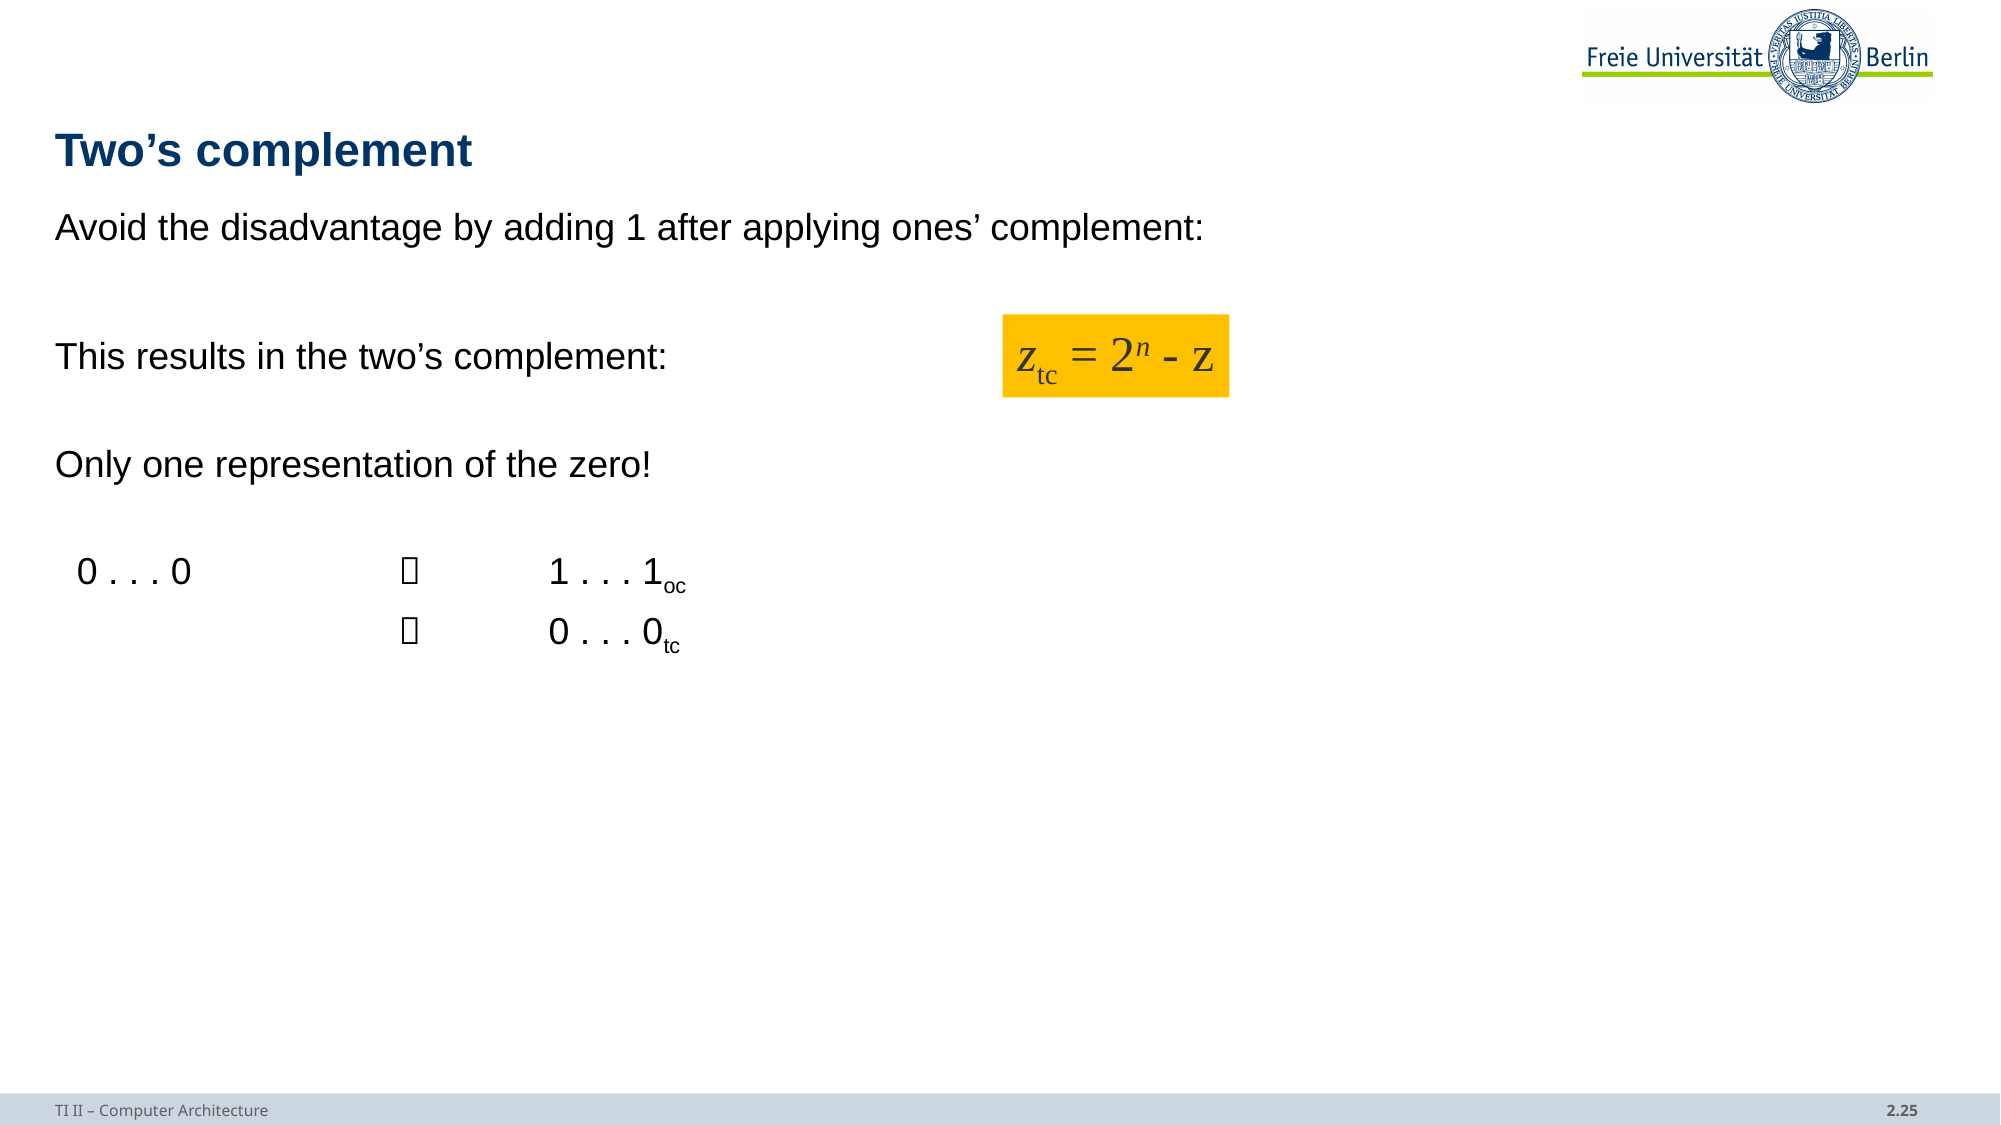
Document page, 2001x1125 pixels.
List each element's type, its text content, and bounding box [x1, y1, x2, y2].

list Avoid the disadvantage by adding 1 after applying ones’ complement: This results in the two’s complement: Only one representation of the zero! 0 . . . 0  1 . . . 1oc  0 . . . 0tc [54, 201, 1946, 1064]
footer TI II – Computer Architecture [54, 1093, 1363, 1125]
title Two’s complement [54, 117, 1946, 188]
picture [1582, 9, 1933, 103]
text_box ztc = 2n - z [1002, 314, 1230, 398]
